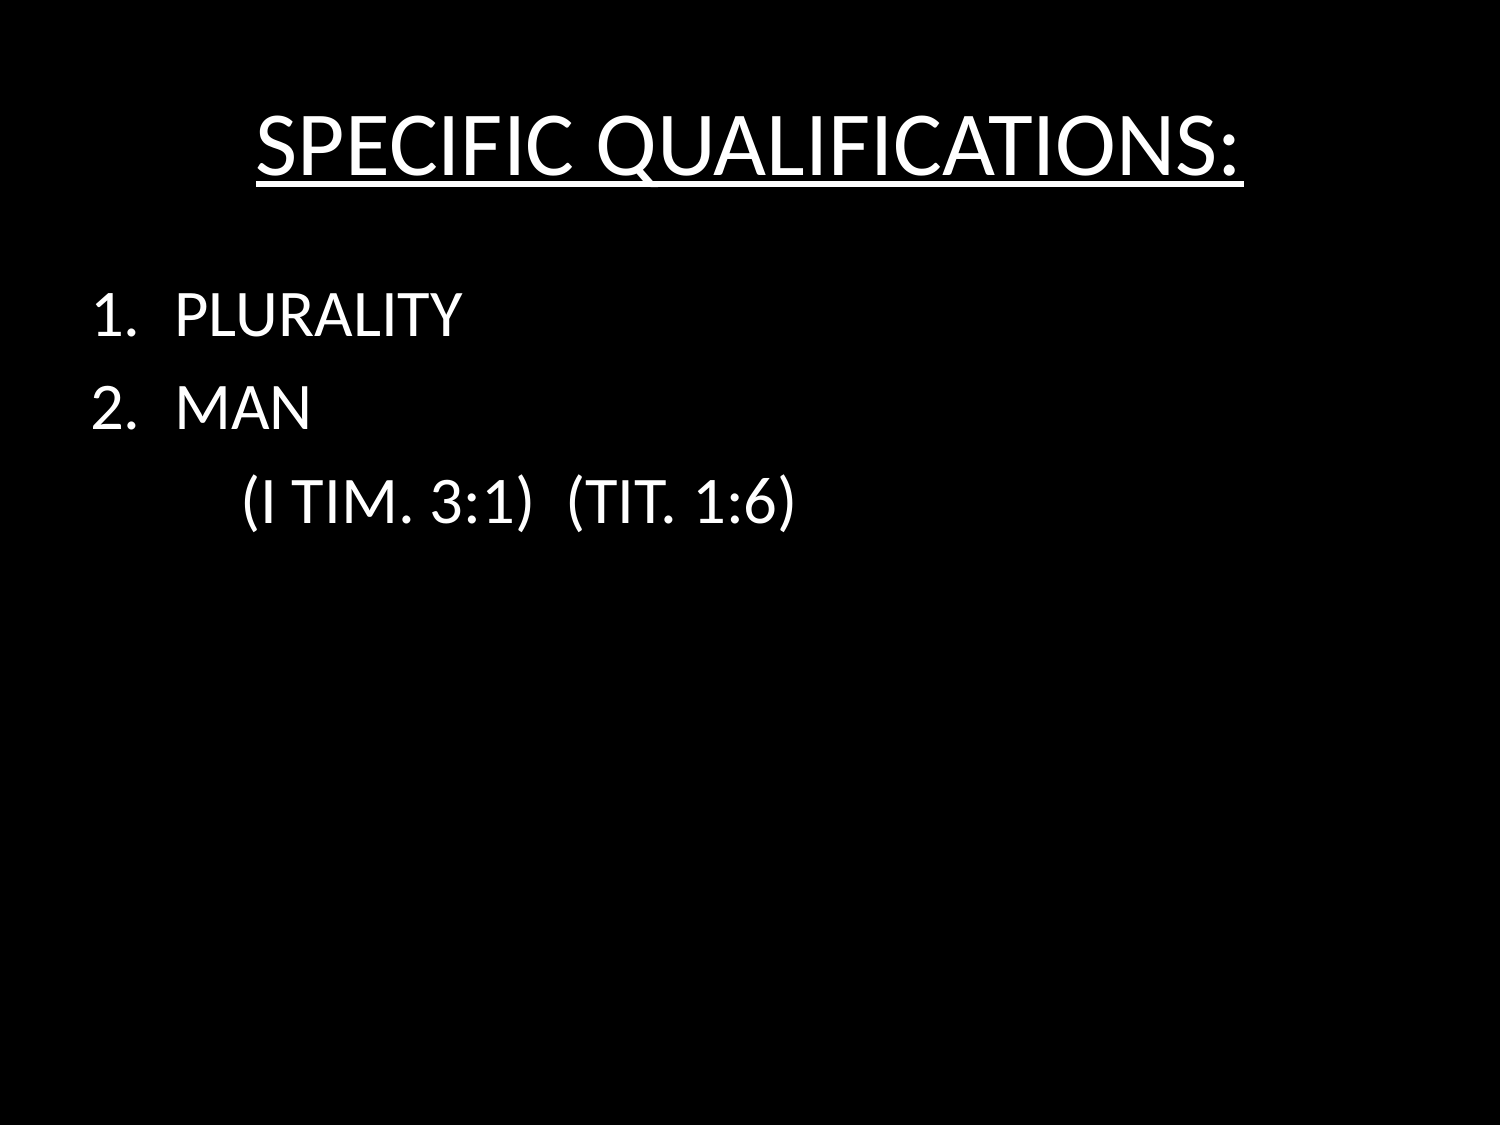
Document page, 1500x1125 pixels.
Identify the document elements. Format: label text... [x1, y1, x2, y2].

list PLURALITY MAN (I TIM. 3:1) (TIT. 1:6) [75, 262, 1425, 1005]
title SPECIFIC QUALIFICATIONS: [75, 45, 1425, 233]
